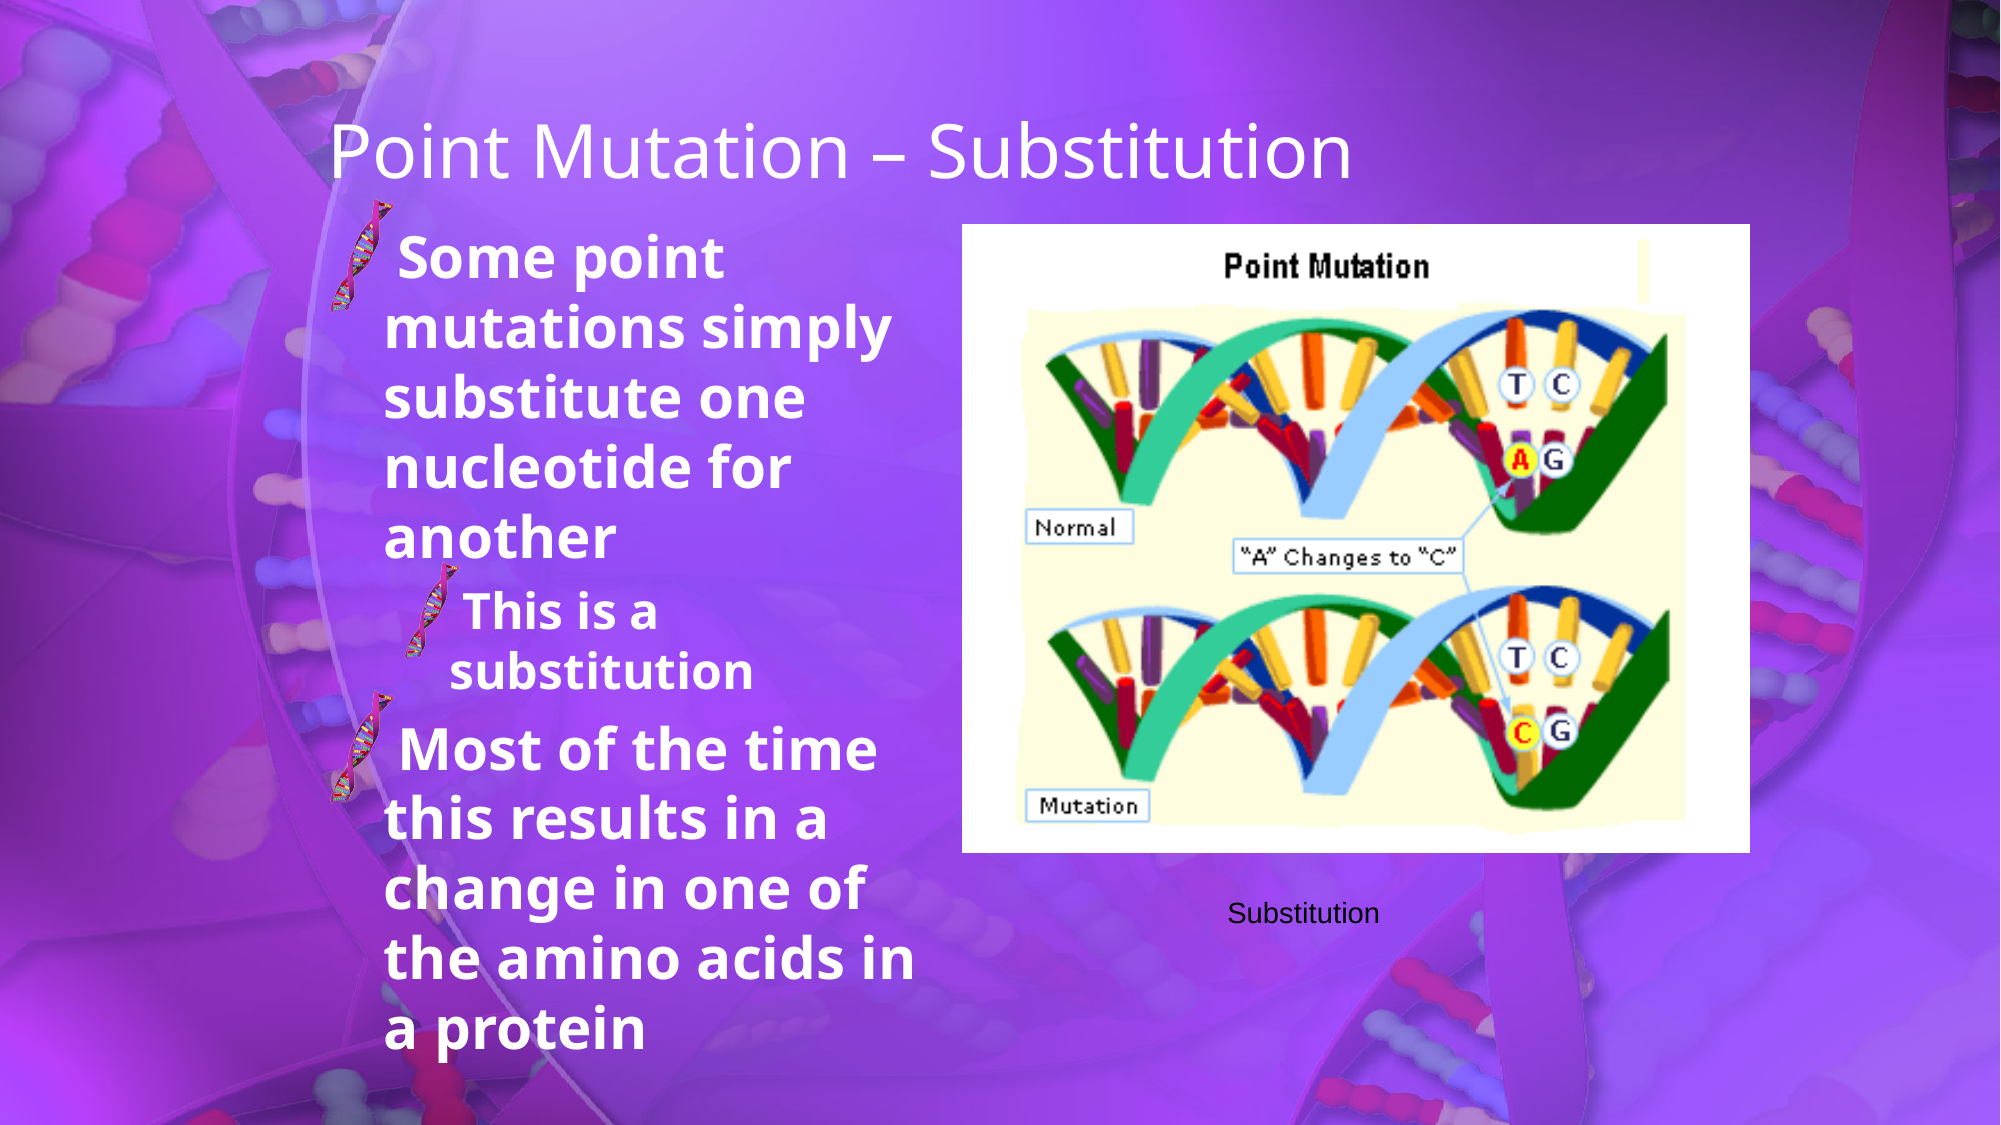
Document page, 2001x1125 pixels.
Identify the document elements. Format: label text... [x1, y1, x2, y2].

picture [0, 0, 2001, 1125]
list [962, 224, 1751, 854]
title Point Mutation – Substitution [312, 50, 1754, 230]
text_box Substitution [1212, 887, 1475, 938]
list Some point mutations simply substitute one nucleotide for another This is a substitution Most of the time this results in a change in one of the amino acids in a protein [312, 212, 963, 1063]
